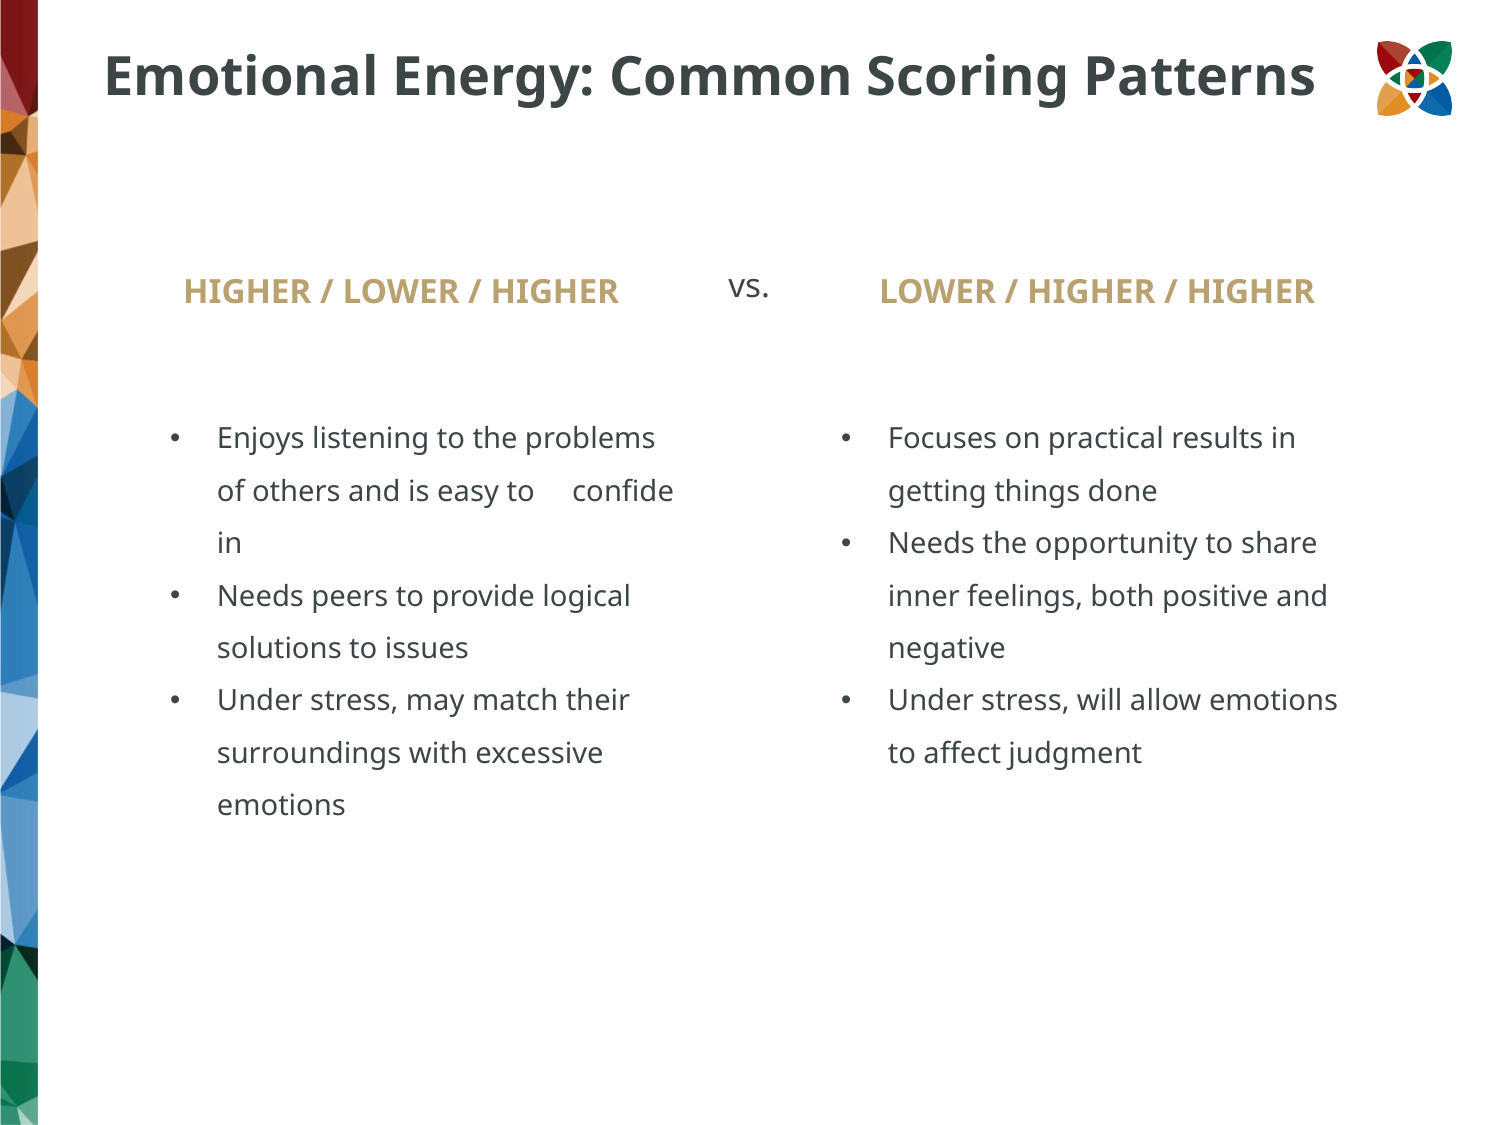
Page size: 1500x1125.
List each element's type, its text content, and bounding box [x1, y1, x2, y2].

picture [0, 0, 582, 1124]
text_box HIGHER / LOWER / HIGHER [163, 262, 639, 335]
text_box vs. [648, 256, 851, 329]
picture [1377, 41, 1452, 116]
text_box Focuses on practical results in getting things done Needs the opportunity to share inner feelings, both positive and negative Under stress, will allow emotions to affect judgment [826, 394, 1369, 777]
text_box Enjoys listening to the problems of others and is easy to confide in Needs peers to provide logical solutions to issues Under stress, may match their surroundings with excessive emotions [155, 394, 698, 829]
text_box Emotional Energy: Common Scoring Patterns [88, 41, 1353, 112]
text_box LOWER / HIGHER / HIGHER [859, 262, 1335, 335]
